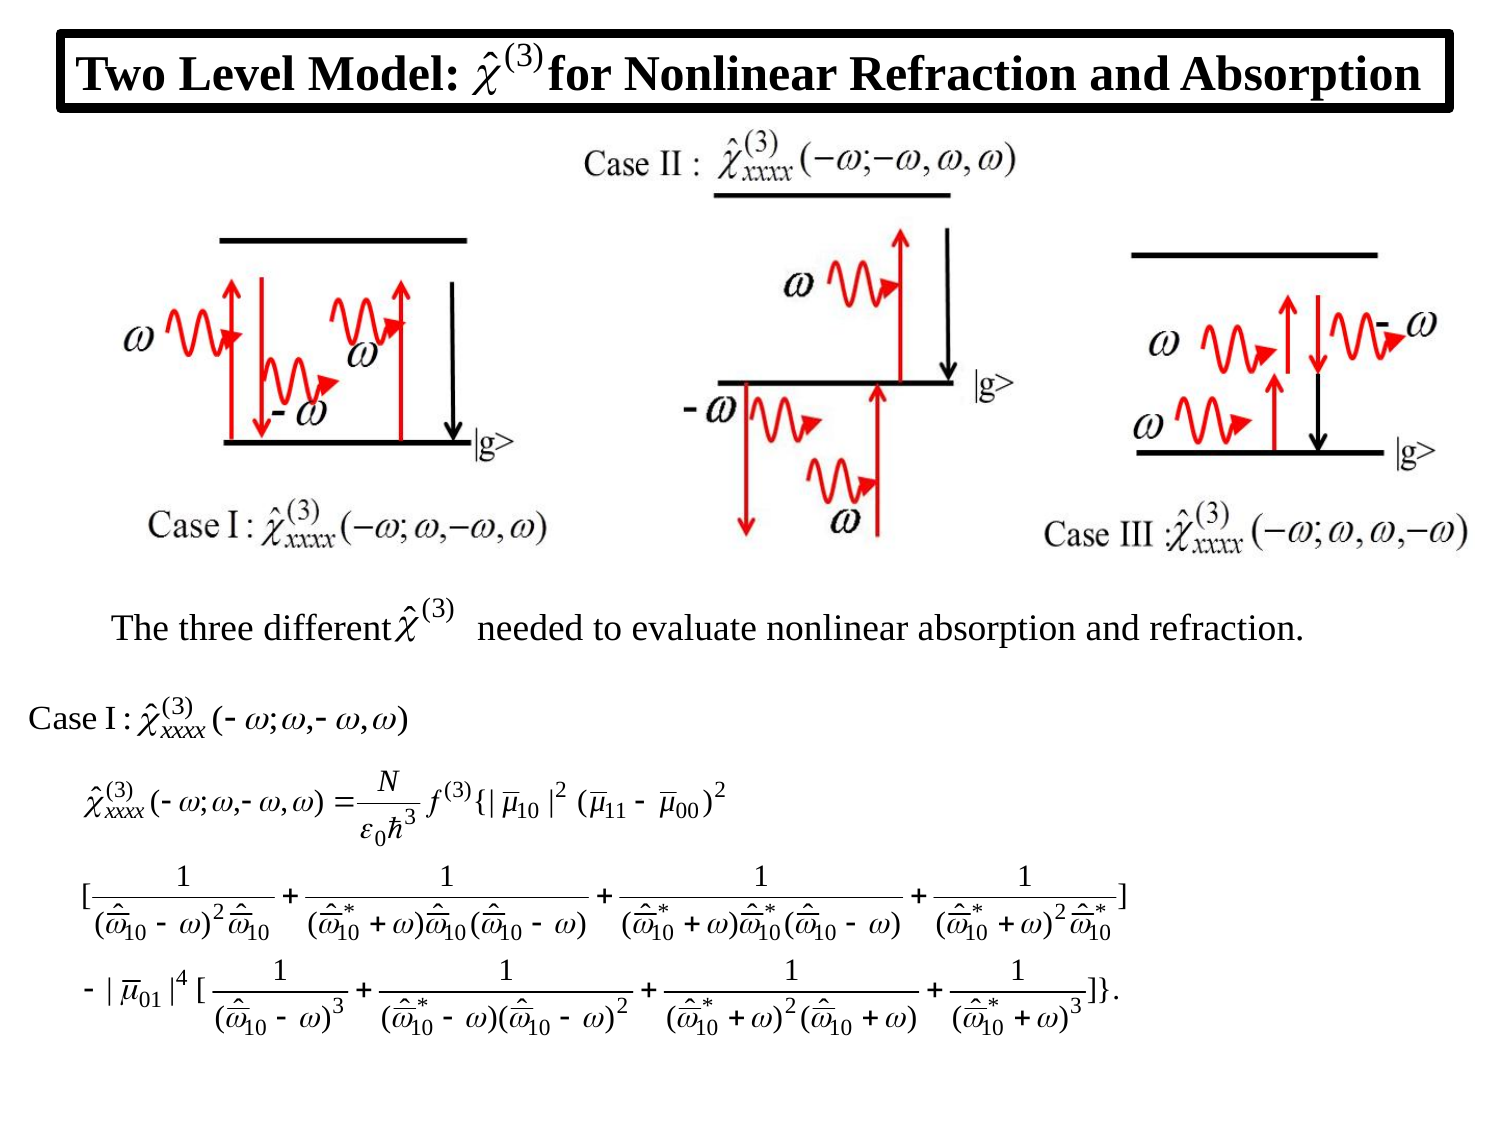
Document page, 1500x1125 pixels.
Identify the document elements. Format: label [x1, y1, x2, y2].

text_box [78, 760, 1131, 1043]
text_box [23, 687, 417, 748]
text_box [92, 587, 1326, 657]
text_box [60, 29, 1450, 110]
picture [113, 118, 1475, 578]
